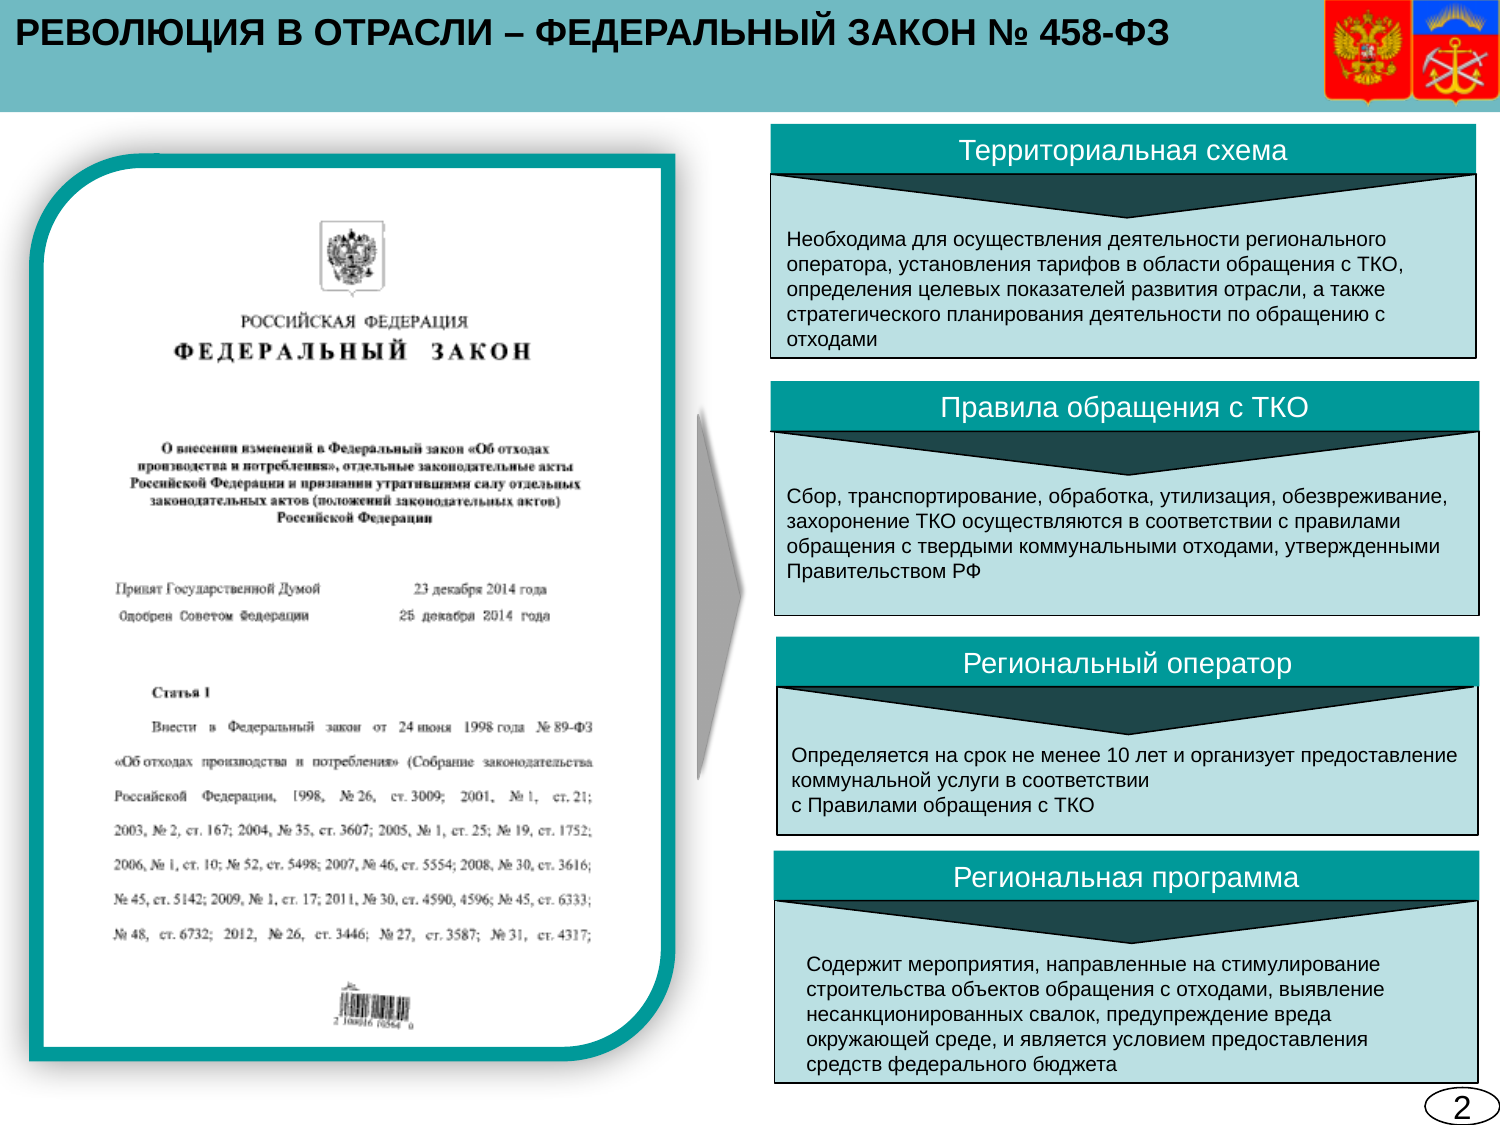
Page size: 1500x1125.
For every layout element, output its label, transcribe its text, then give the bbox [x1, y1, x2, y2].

text_box 2 [1424, 1090, 1500, 1125]
picture [36, 160, 916, 1055]
picture [1323, 0, 1500, 108]
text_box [770, 123, 1480, 1085]
text_box РЕВОЛЮЦИЯ В ОТРАСЛИ – ФЕДЕРАЛЬНЫЙ ЗАКОН № 458-ФЗ [0, 0, 1321, 113]
